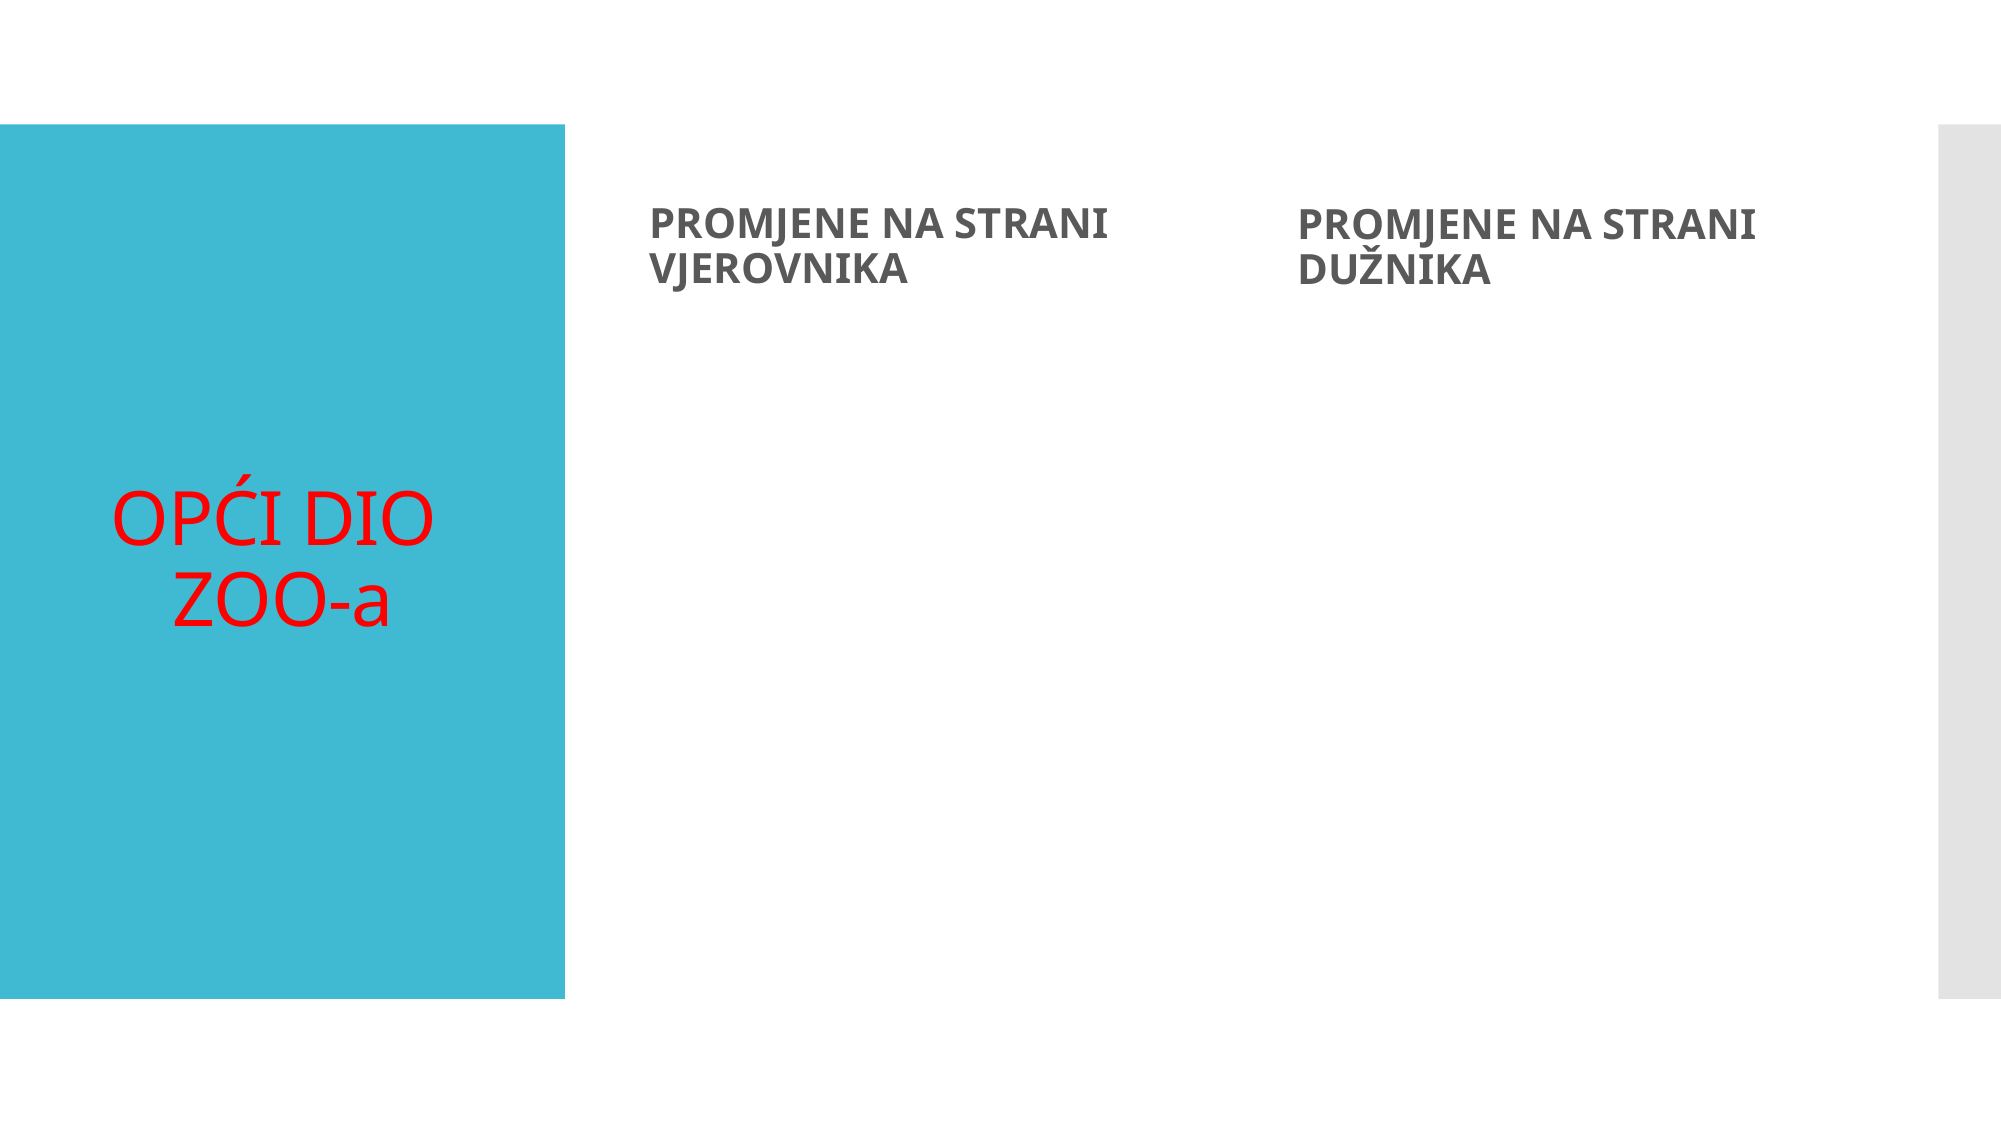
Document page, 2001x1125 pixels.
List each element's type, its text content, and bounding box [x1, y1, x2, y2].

list PROMJENE NA STRANI DUŽNIKA [1282, 167, 1853, 302]
title OPĆI DIO ZOO-a [41, 184, 525, 940]
list PROMJENE NA STRANI VJEROVNIKA [634, 167, 1205, 301]
